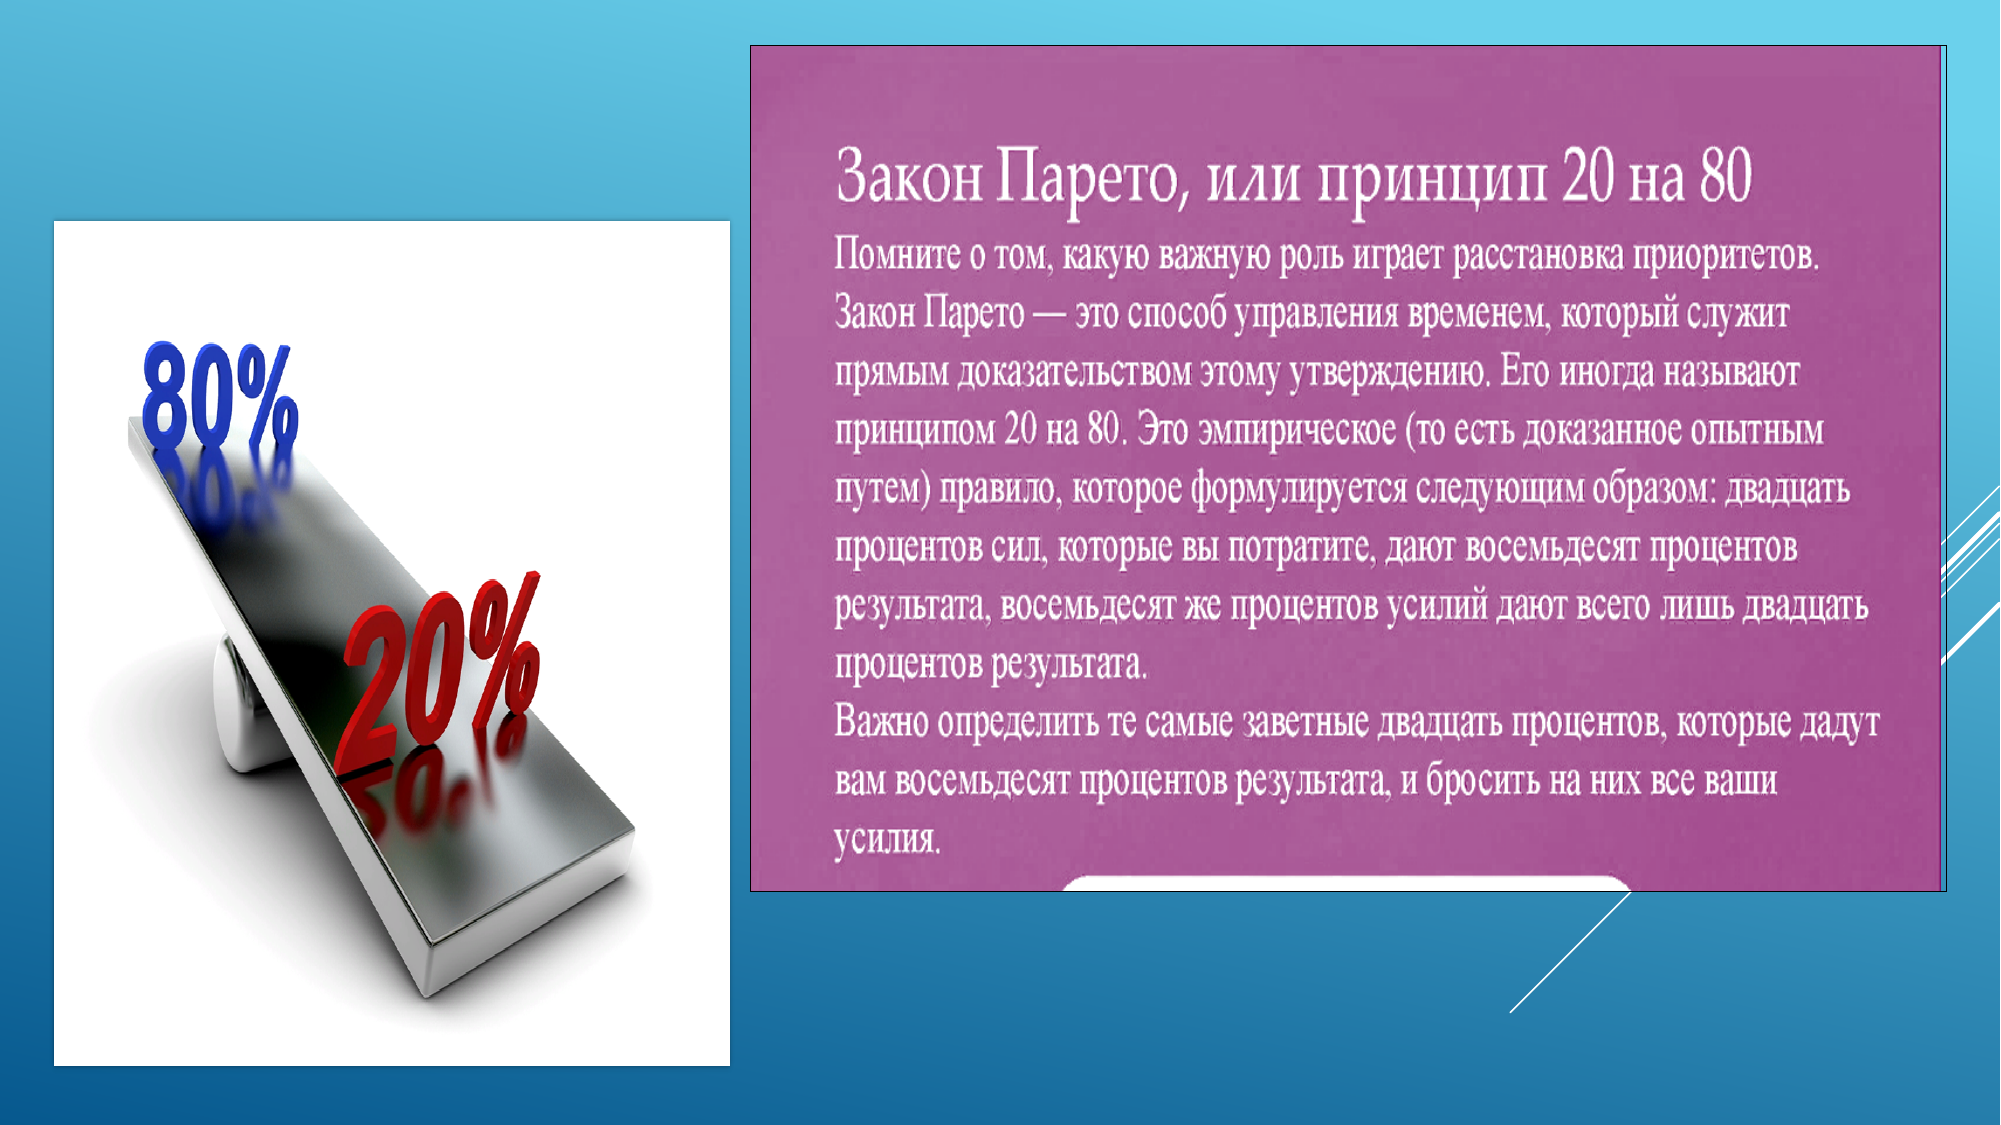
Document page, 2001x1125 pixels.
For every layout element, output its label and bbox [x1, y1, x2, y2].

picture [749, 45, 1948, 892]
list [46, 210, 736, 1077]
